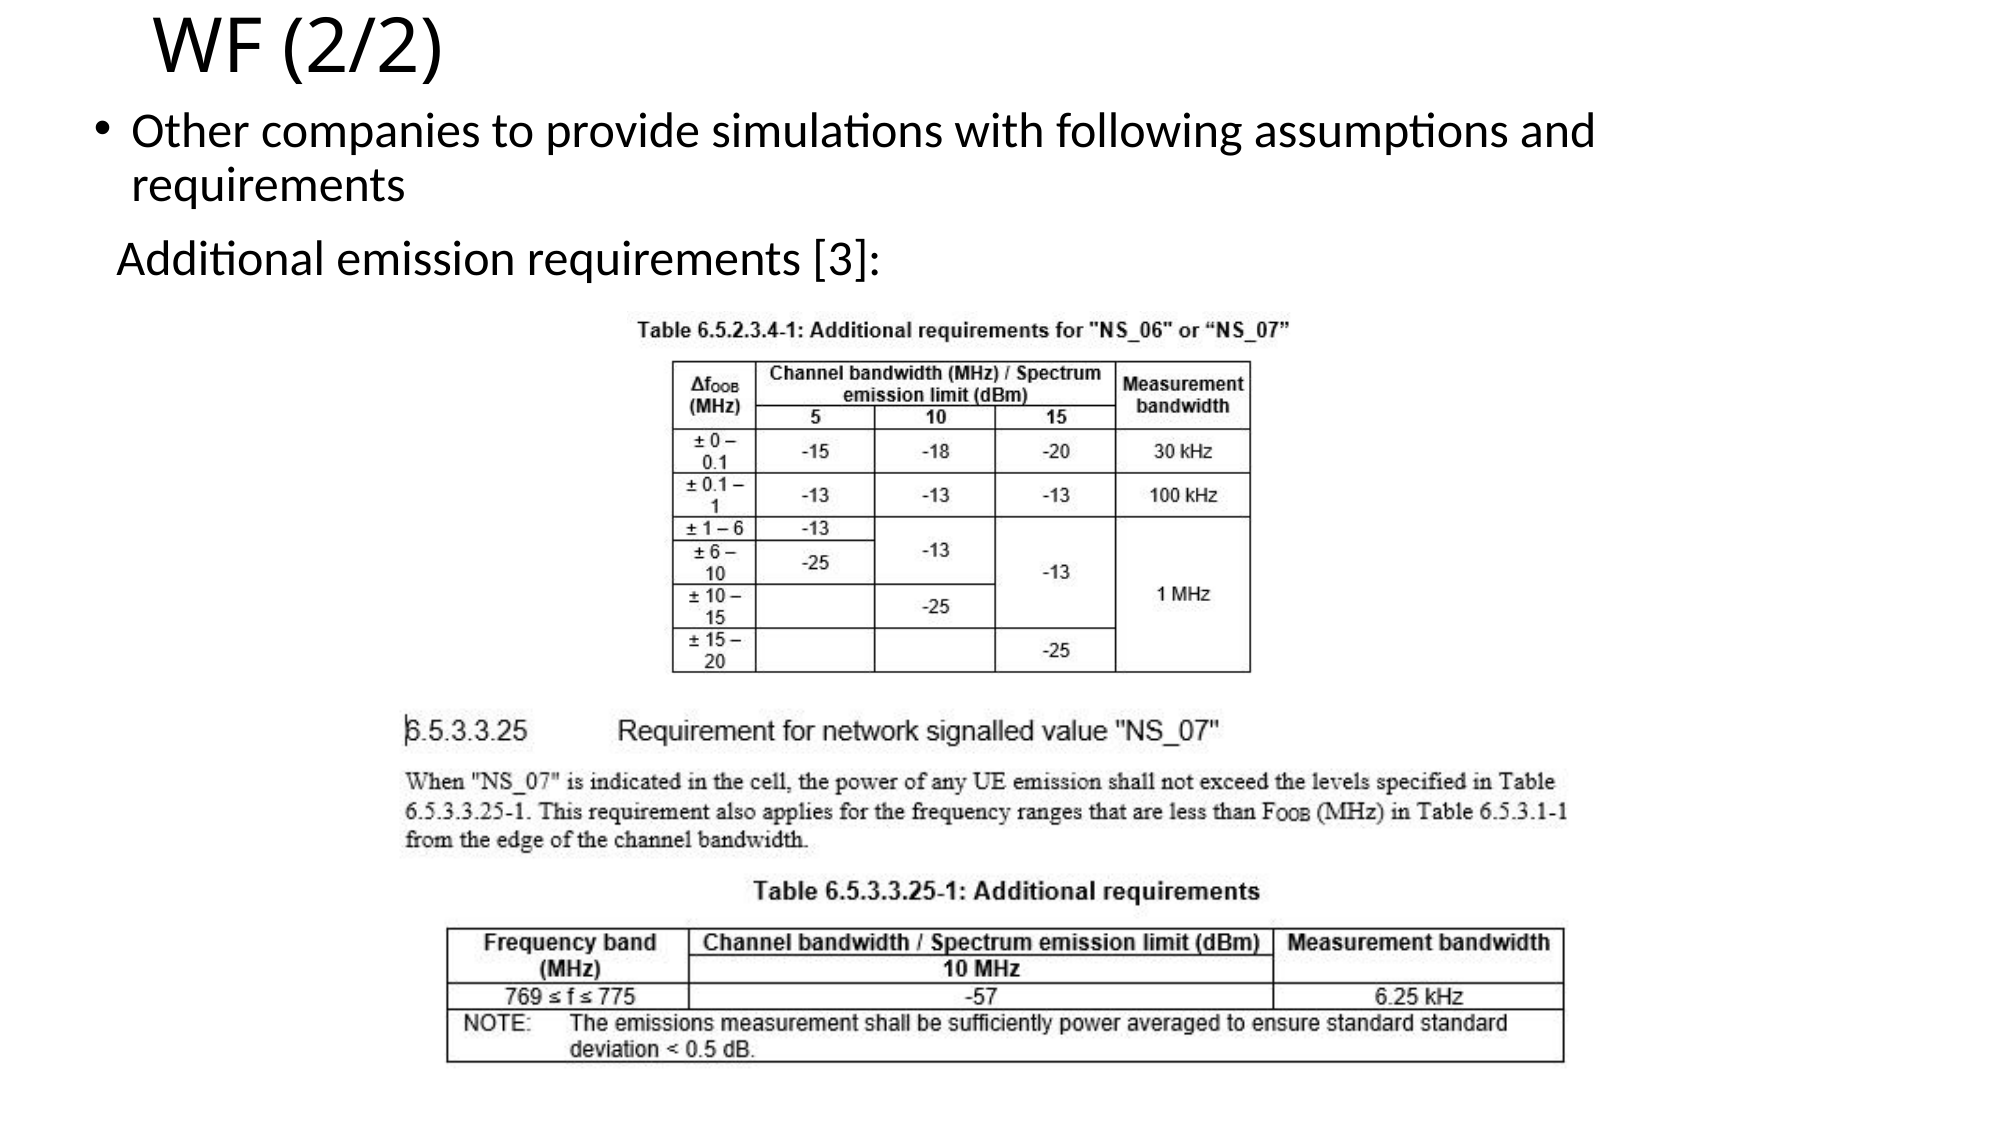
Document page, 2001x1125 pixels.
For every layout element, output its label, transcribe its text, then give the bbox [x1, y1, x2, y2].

picture [385, 311, 1595, 1095]
list Other companies to provide simulations with following assumptions and requirements Additional emission requirements [3]: [78, 96, 1825, 1095]
title WF (2/2) [137, 0, 1863, 97]
